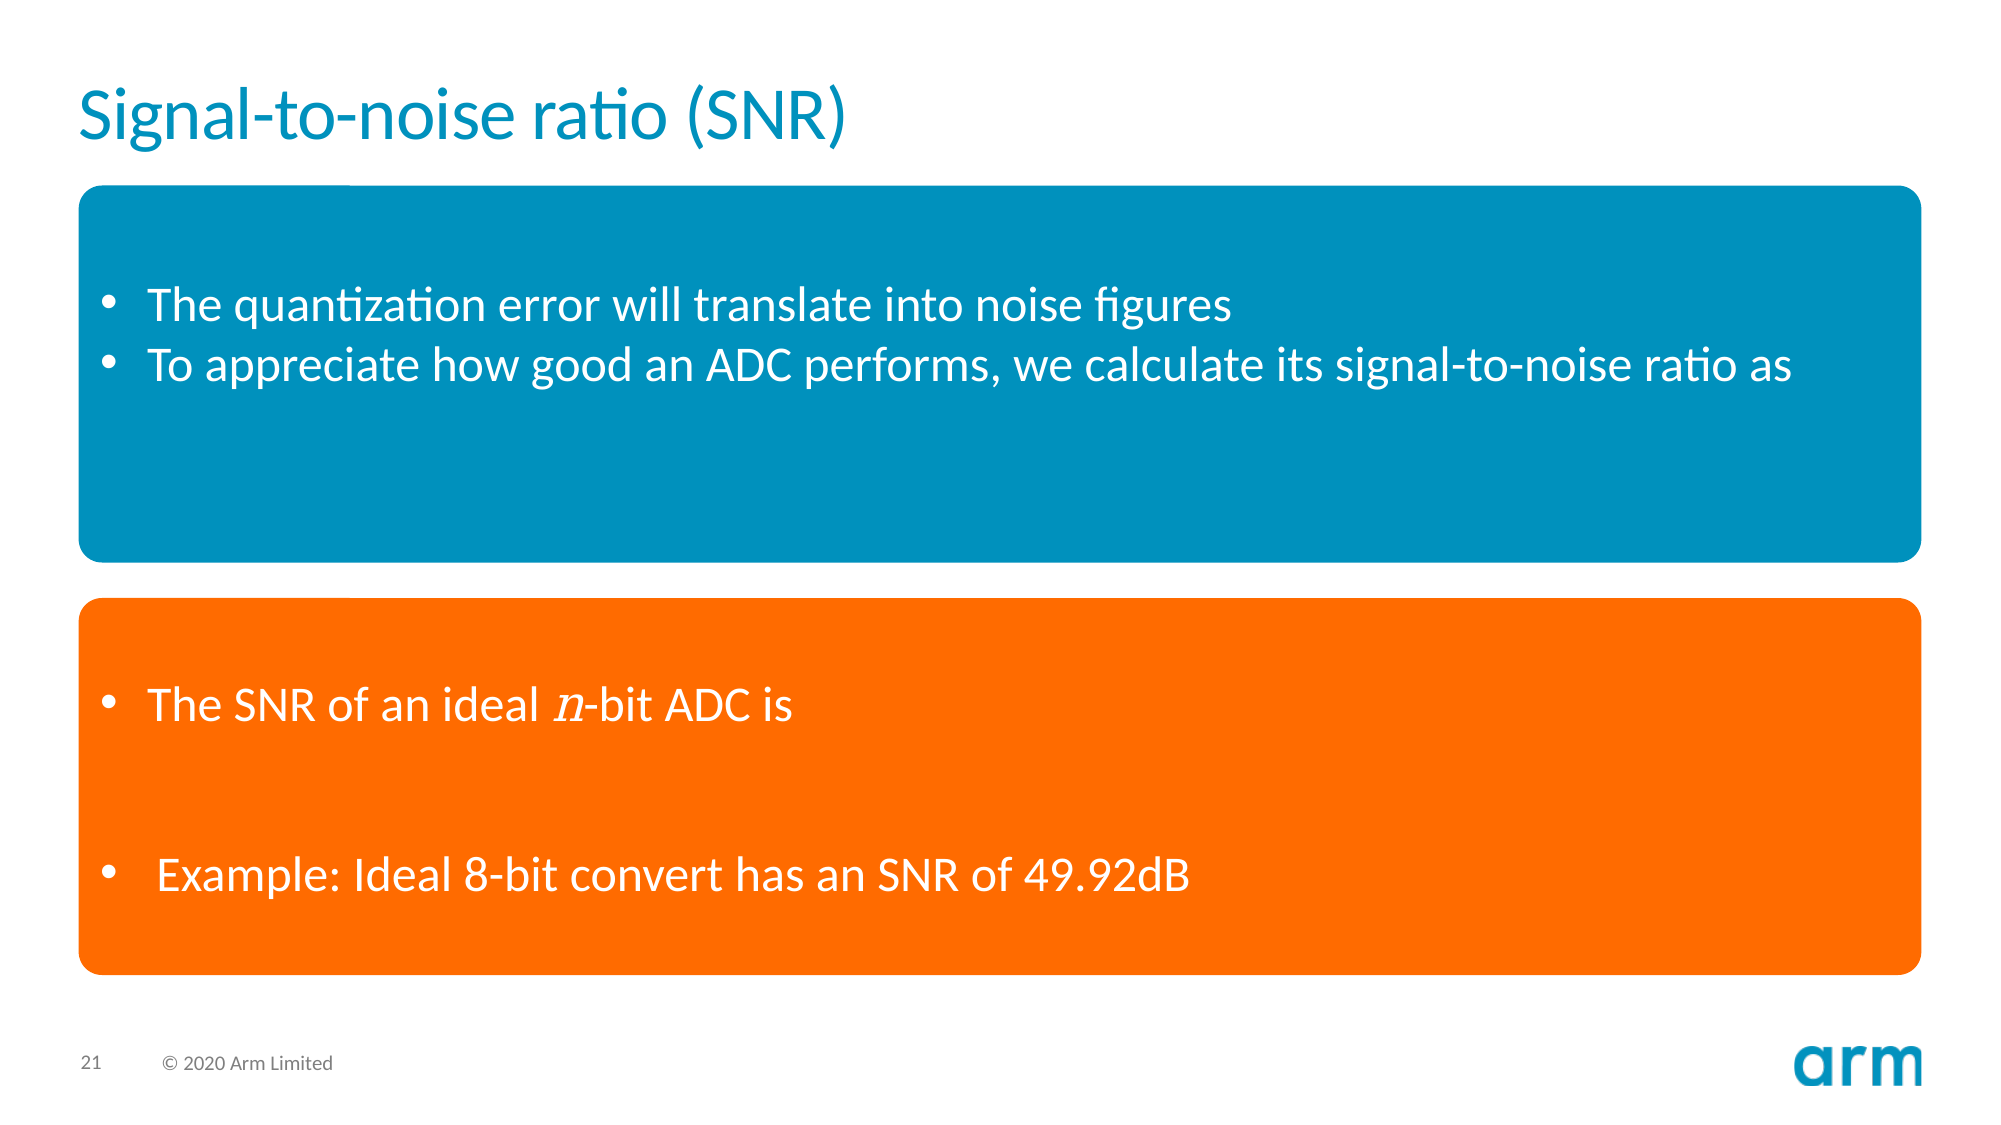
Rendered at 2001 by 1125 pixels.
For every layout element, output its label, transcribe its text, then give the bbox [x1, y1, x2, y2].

title Signal-to-noise ratio (SNR) [78, 78, 1922, 186]
